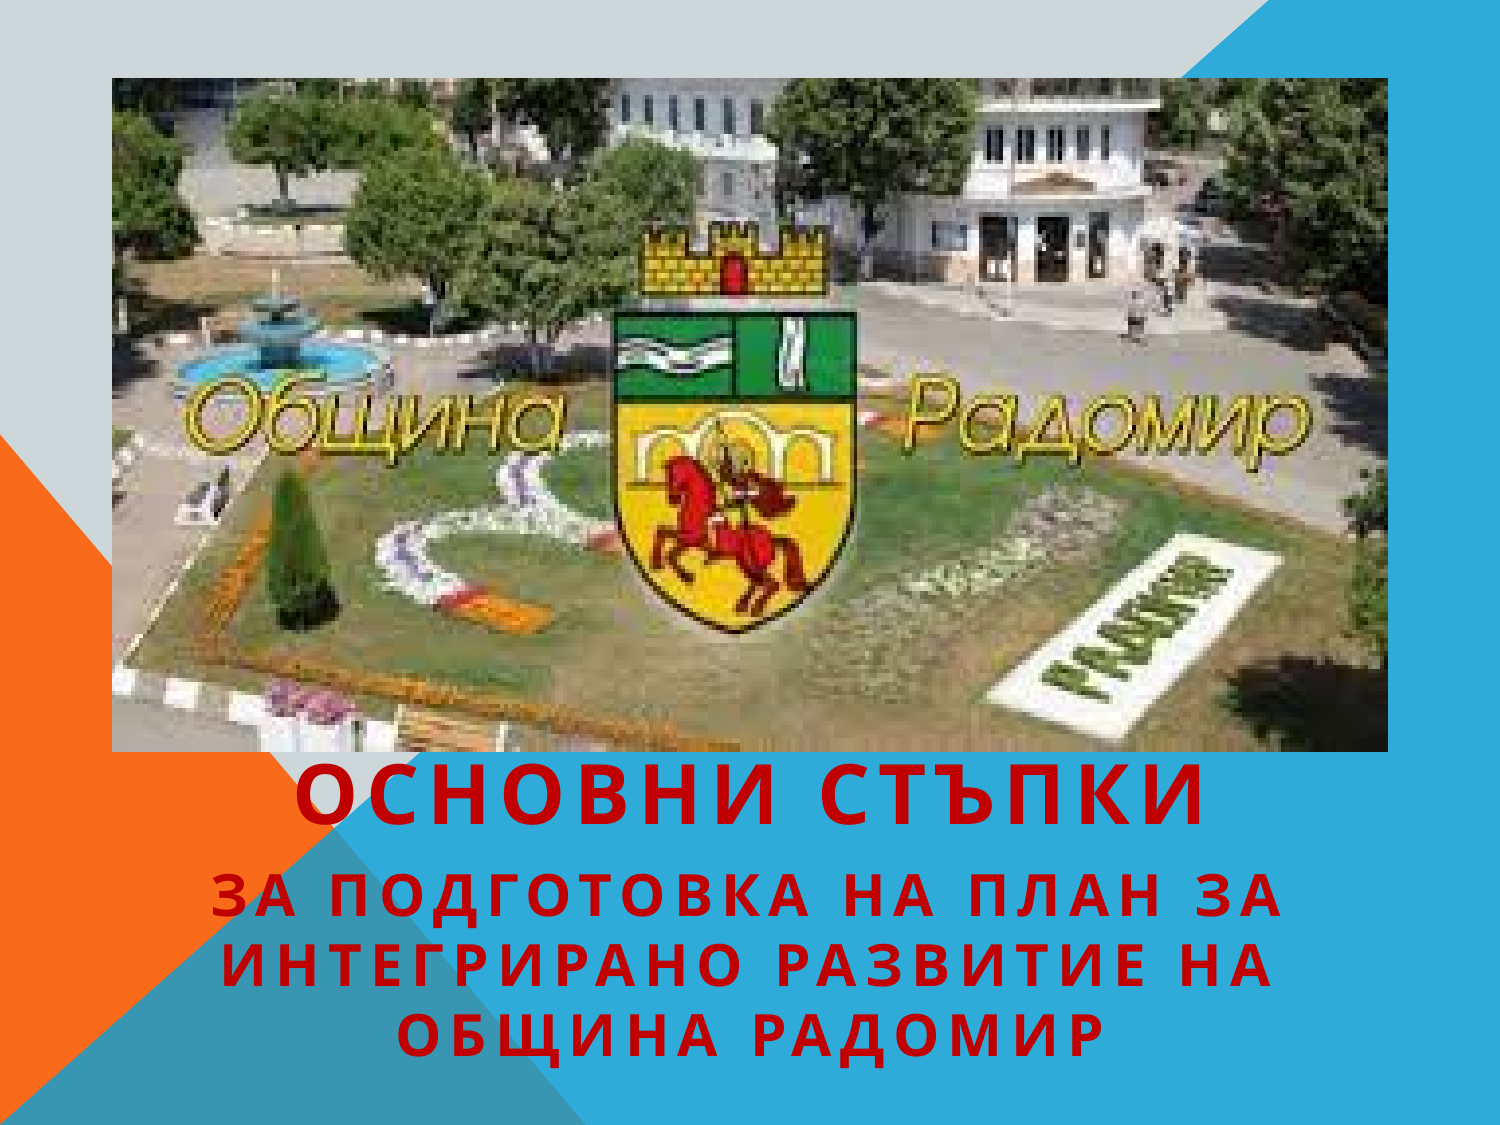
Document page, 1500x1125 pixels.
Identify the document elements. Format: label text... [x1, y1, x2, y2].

picture [111, 77, 1389, 752]
subtitle ОСНОВНИ СТЪПКИ ЗА ПОДГОТОВКА НА ПЛАН ЗА ИНТЕГРИРАНО РАЗВИТИЕ НА ОБЩИНА РАДОМИР [112, 759, 1388, 925]
